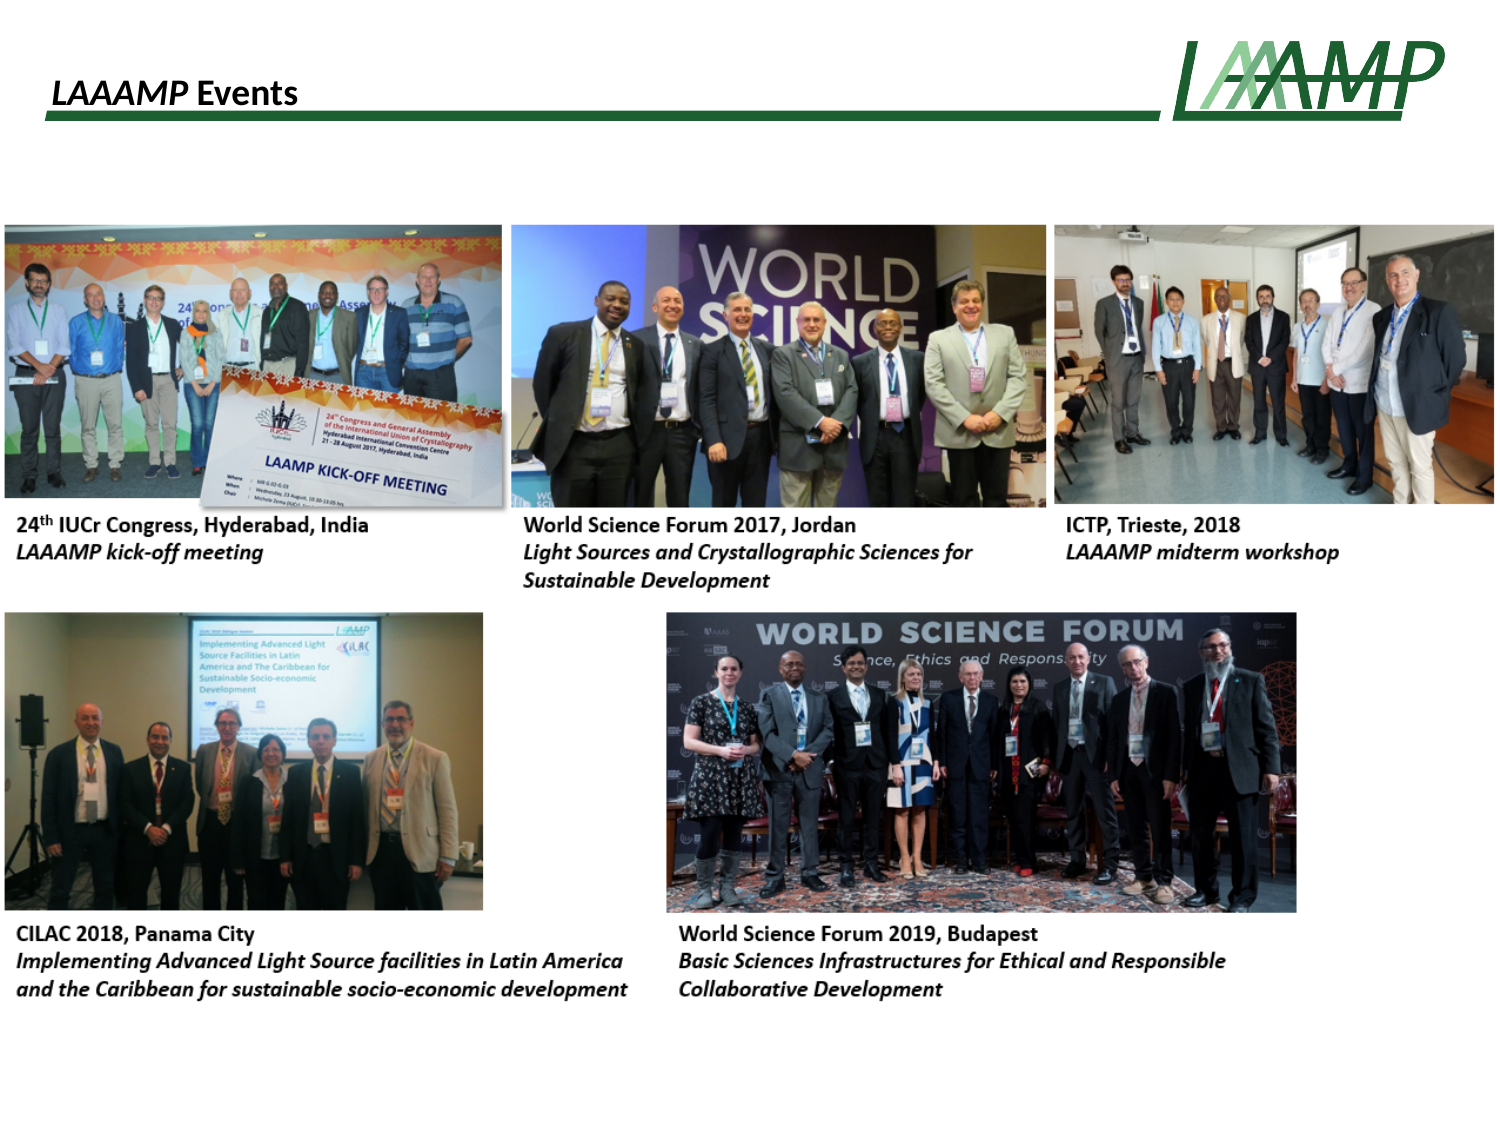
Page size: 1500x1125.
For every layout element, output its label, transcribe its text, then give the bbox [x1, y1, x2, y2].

text_box [42, 108, 1164, 123]
picture [0, 219, 1500, 1013]
text_box LAAAMP Events [13, 60, 314, 120]
picture [1172, 41, 1445, 122]
